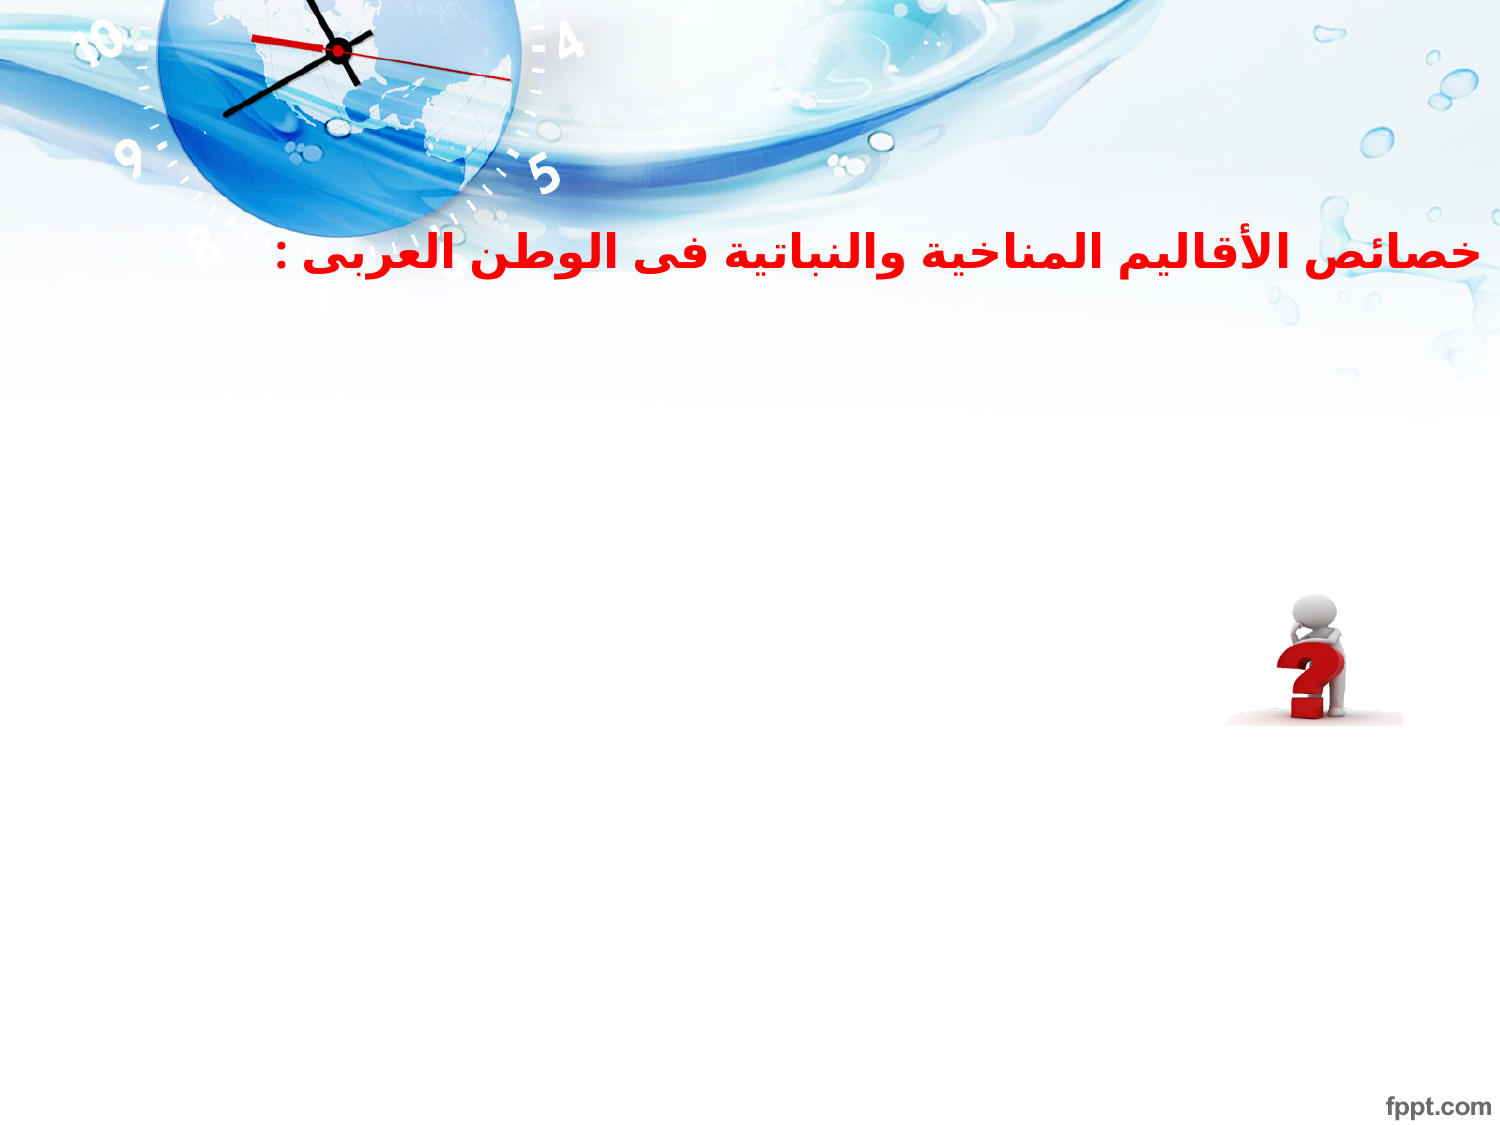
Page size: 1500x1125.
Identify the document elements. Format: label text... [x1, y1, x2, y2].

title خصائص الأقاليم المناخية والنباتية فى الوطن العربى : [223, 186, 1500, 312]
picture [0, 0, 1500, 1125]
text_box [86, 374, 1489, 1077]
